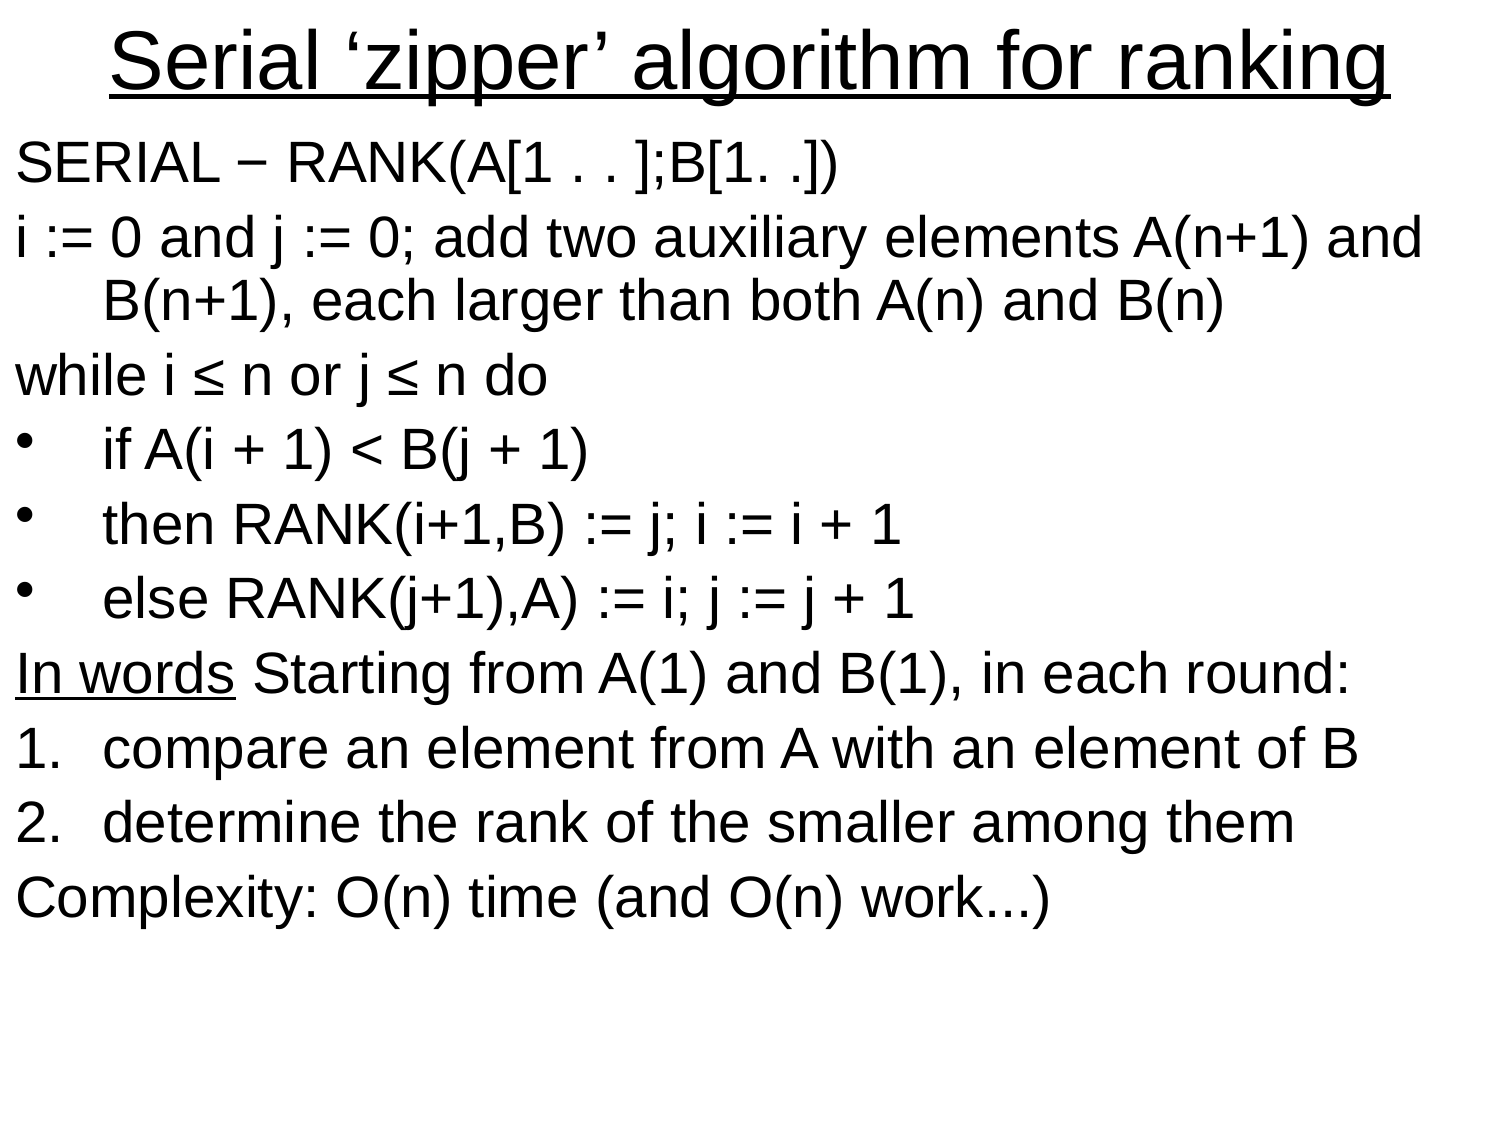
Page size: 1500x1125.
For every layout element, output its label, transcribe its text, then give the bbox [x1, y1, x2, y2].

list SERIAL − RANK(A[1 . . ];B[1. .]) i := 0 and j := 0; add two auxiliary elements A(n+1) and B(n+1), each larger than both A(n) and B(n) while i ≤ n or j ≤ n do if A(i + 1) < B(j + 1) then RANK(i+1,B) := j; i := i + 1 else RANK(j+1),A) := i; j := j + 1 In words Starting from A(1) and B(1), in each round: compare an element from A with an element of B determine the rank of the smaller among them Complexity: O(n) time (and O(n) work...) [0, 124, 1500, 1006]
title Serial ‘zipper’ algorithm for ranking [74, 0, 1426, 113]
